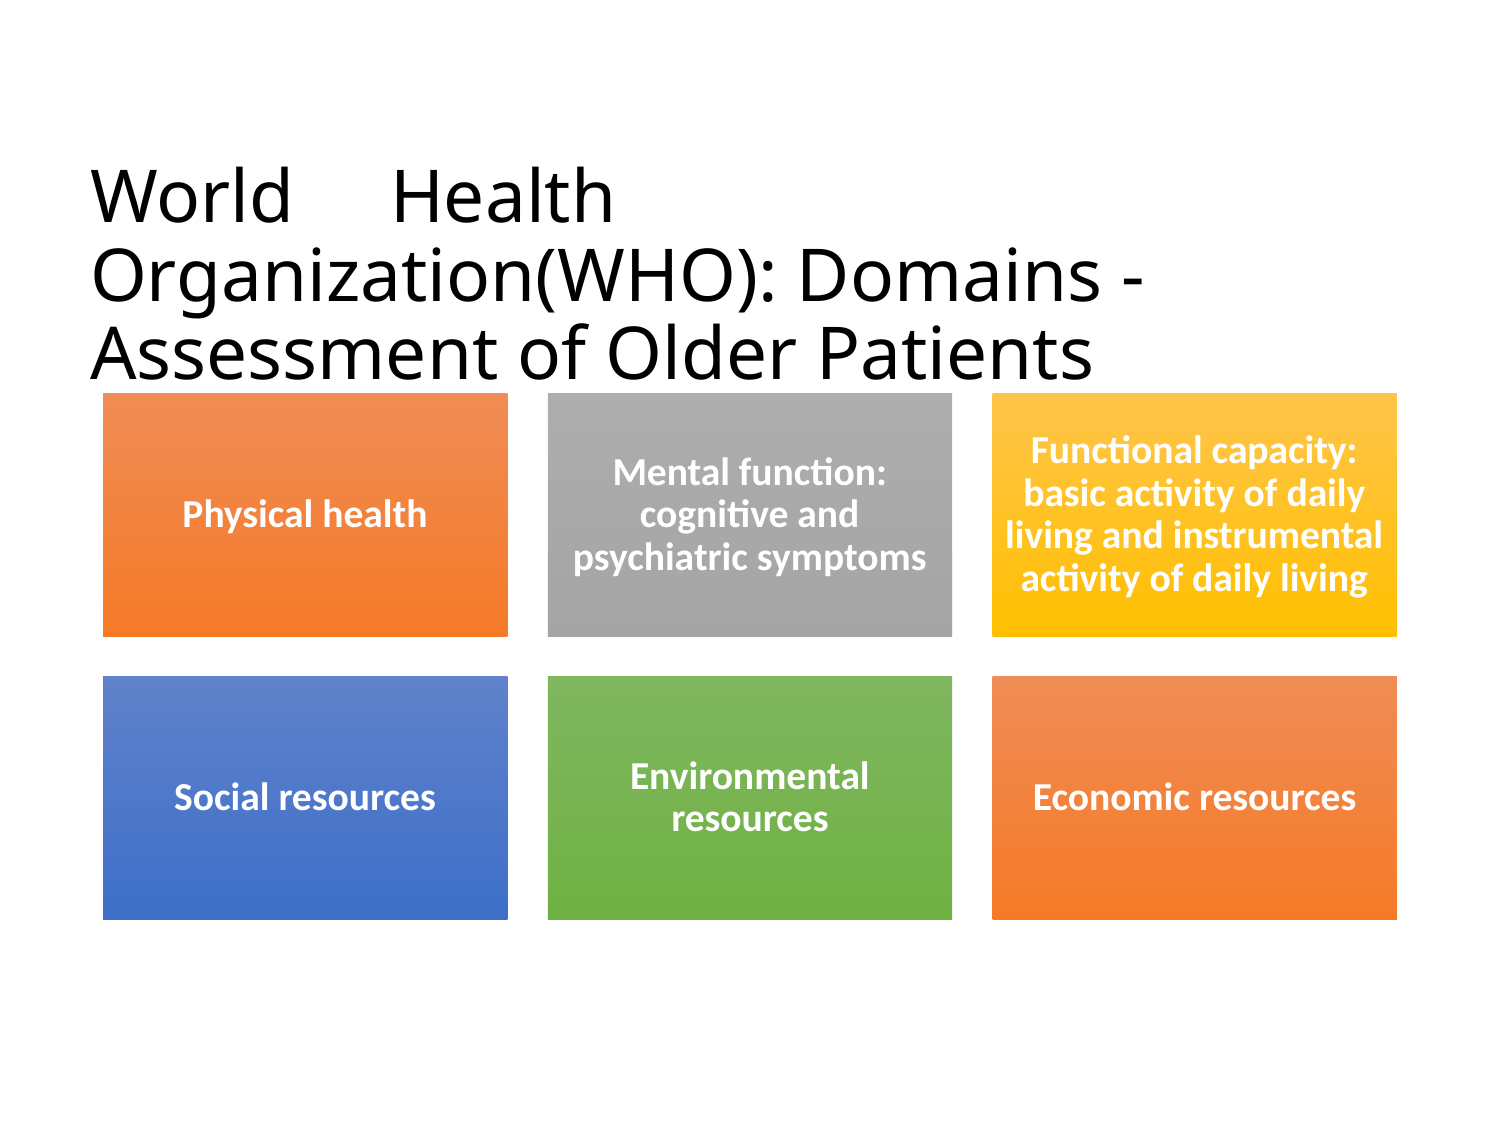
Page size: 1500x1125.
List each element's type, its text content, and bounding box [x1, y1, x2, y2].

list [103, 299, 1397, 1014]
title World Health Organization(WHO): Domains - Assessment of Older Patients [75, 125, 1338, 430]
